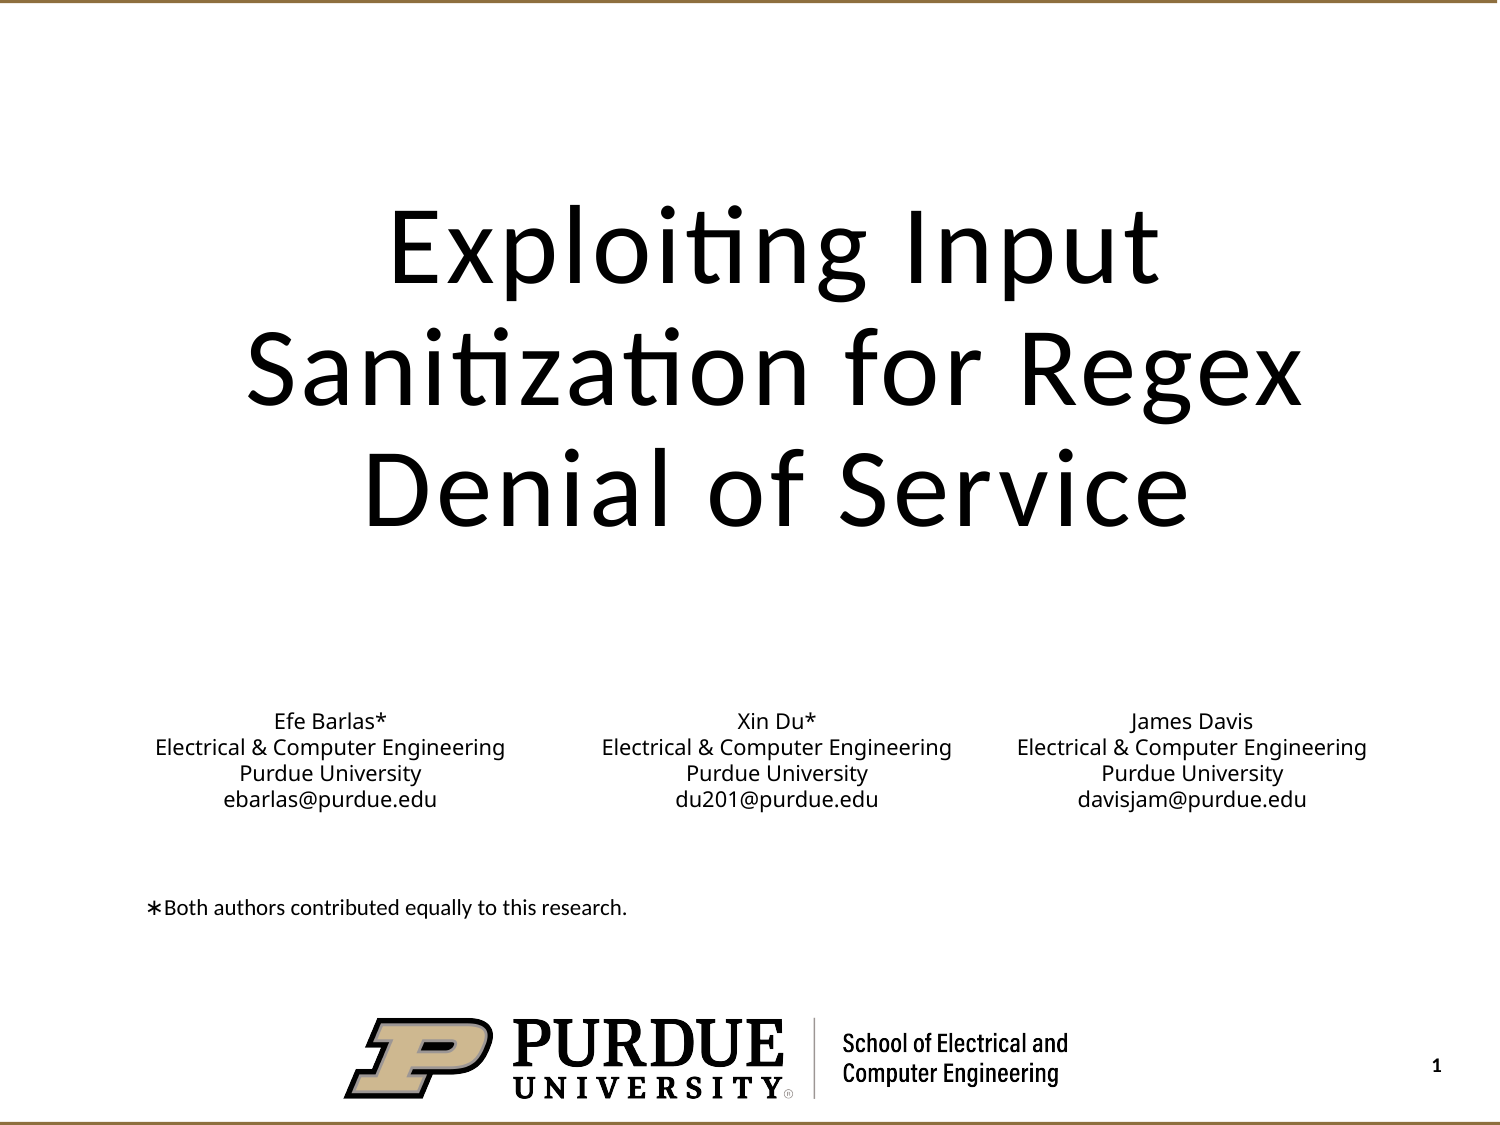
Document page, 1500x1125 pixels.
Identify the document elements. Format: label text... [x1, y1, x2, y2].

text_box ∗Both authors contributed equally to this research. [129, 885, 1145, 928]
title Exploiting Input Sanitization for Regex Denial of Service [198, 218, 1357, 519]
picture [343, 1014, 1180, 1104]
text_box James Davis Electrical & Computer Engineering Purdue University davisjam@purdue.edu [984, 707, 1401, 843]
slide_number 1 [1406, 1033, 1467, 1094]
text_box Efe Barlas* Electrical & Computer Engineering Purdue University ebarlas@purdue.edu [122, 707, 539, 843]
text_box Xin Du* Electrical & Computer Engineering Purdue University du201@purdue.edu [569, 707, 984, 843]
